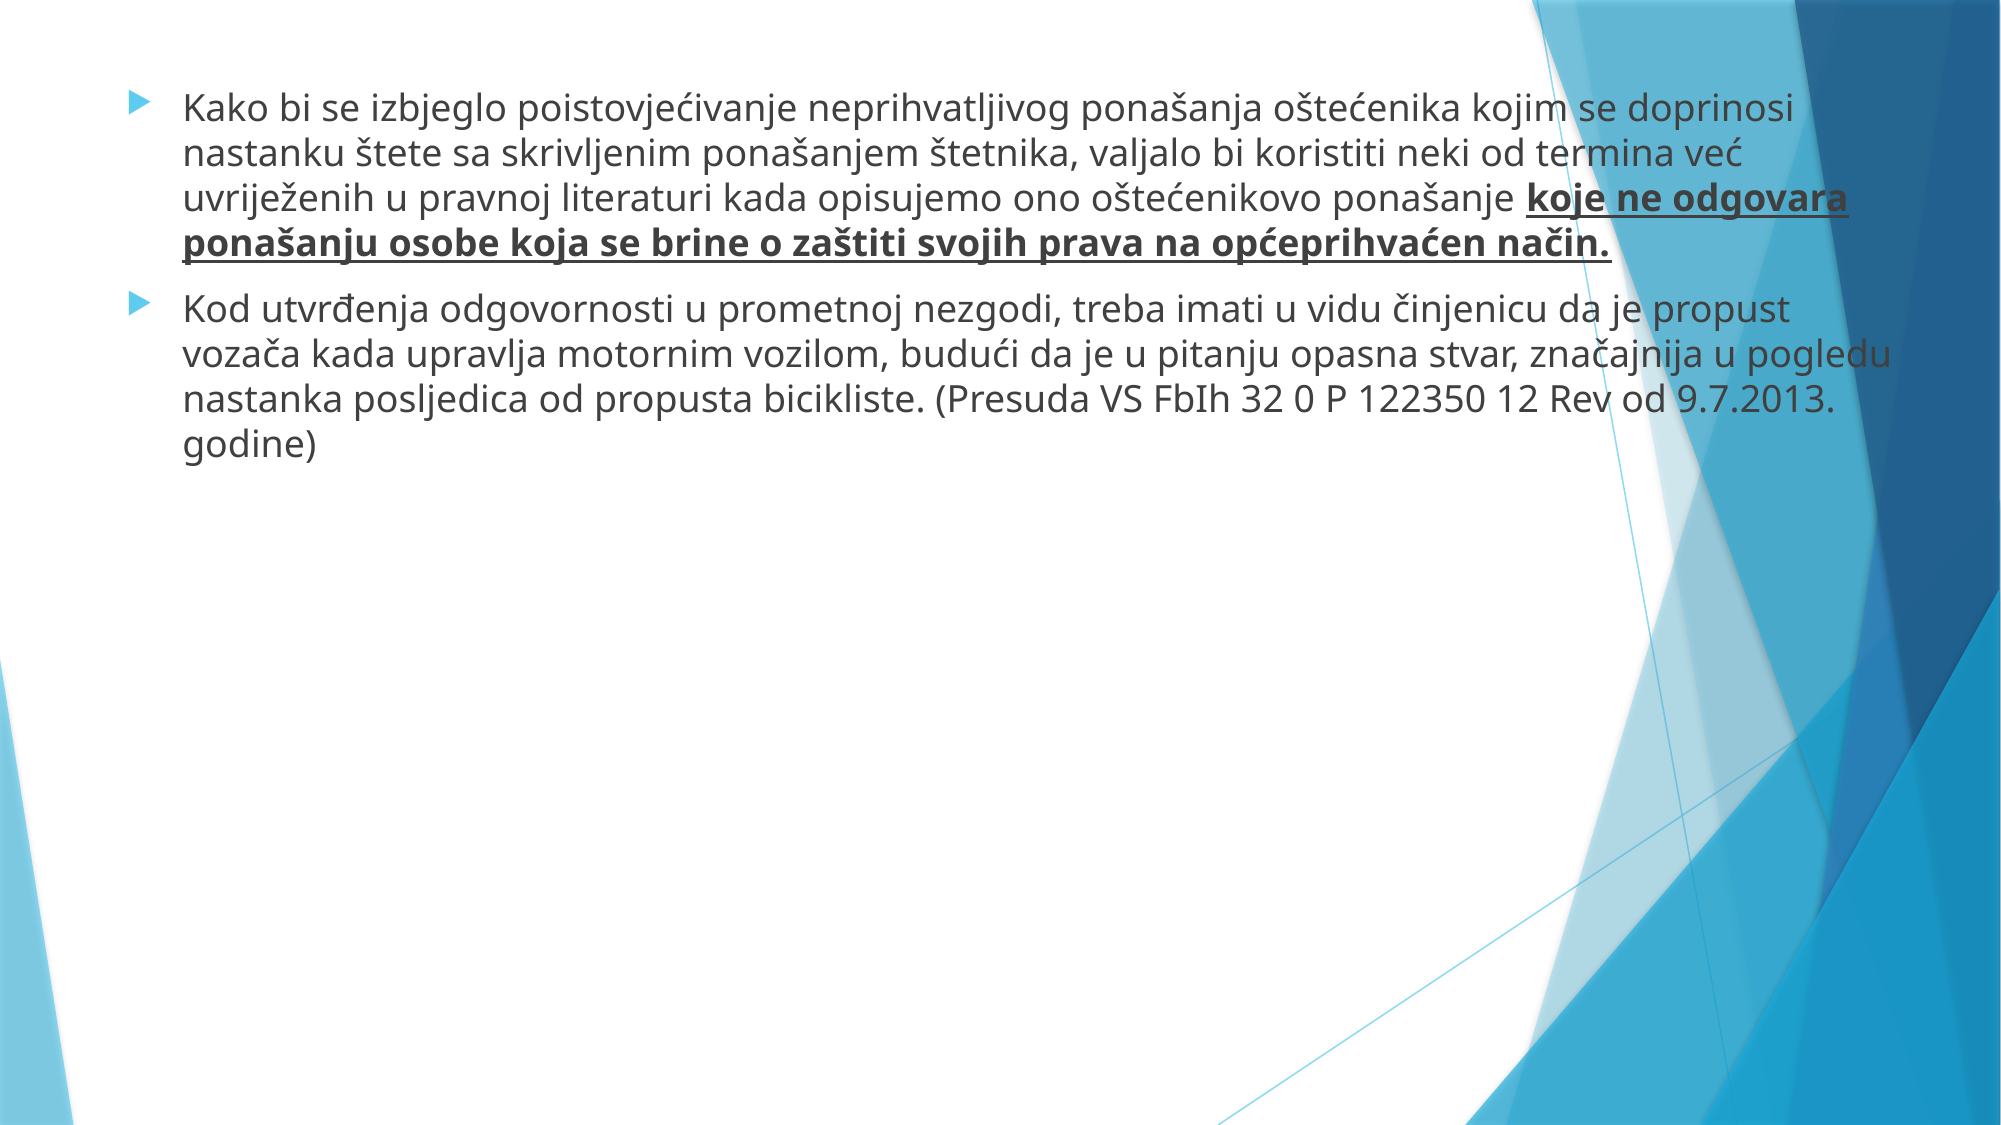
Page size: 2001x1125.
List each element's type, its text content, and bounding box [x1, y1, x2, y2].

list Kako bi se izbjeglo poistovjećivanje neprihvatljivog ponašanja oštećenika kojim se doprinosi nastanku štete sa skrivljenim ponašanjem štetnika, valjalo bi koristiti neki od termina već uvriježenih u pravnoj literaturi kada opisujemo ono oštećenikovo ponašanje koje ne odgovara ponašanju osobe koja se brine o zaštiti svojih prava na općeprihvaćen način. Kod utvrđenja odgovornosti u prometnoj nezgodi, treba imati u vidu činjenicu da je propust vozača kada upravlja motornim vozilom, budući da je u pitanju opasna stvar, značajnija u pogledu nastanka posljedica od propusta bicikliste. (Presuda VS FbIh 32 0 P 122350 12 Rev od 9.7.2013. godine) [111, 76, 1934, 1050]
